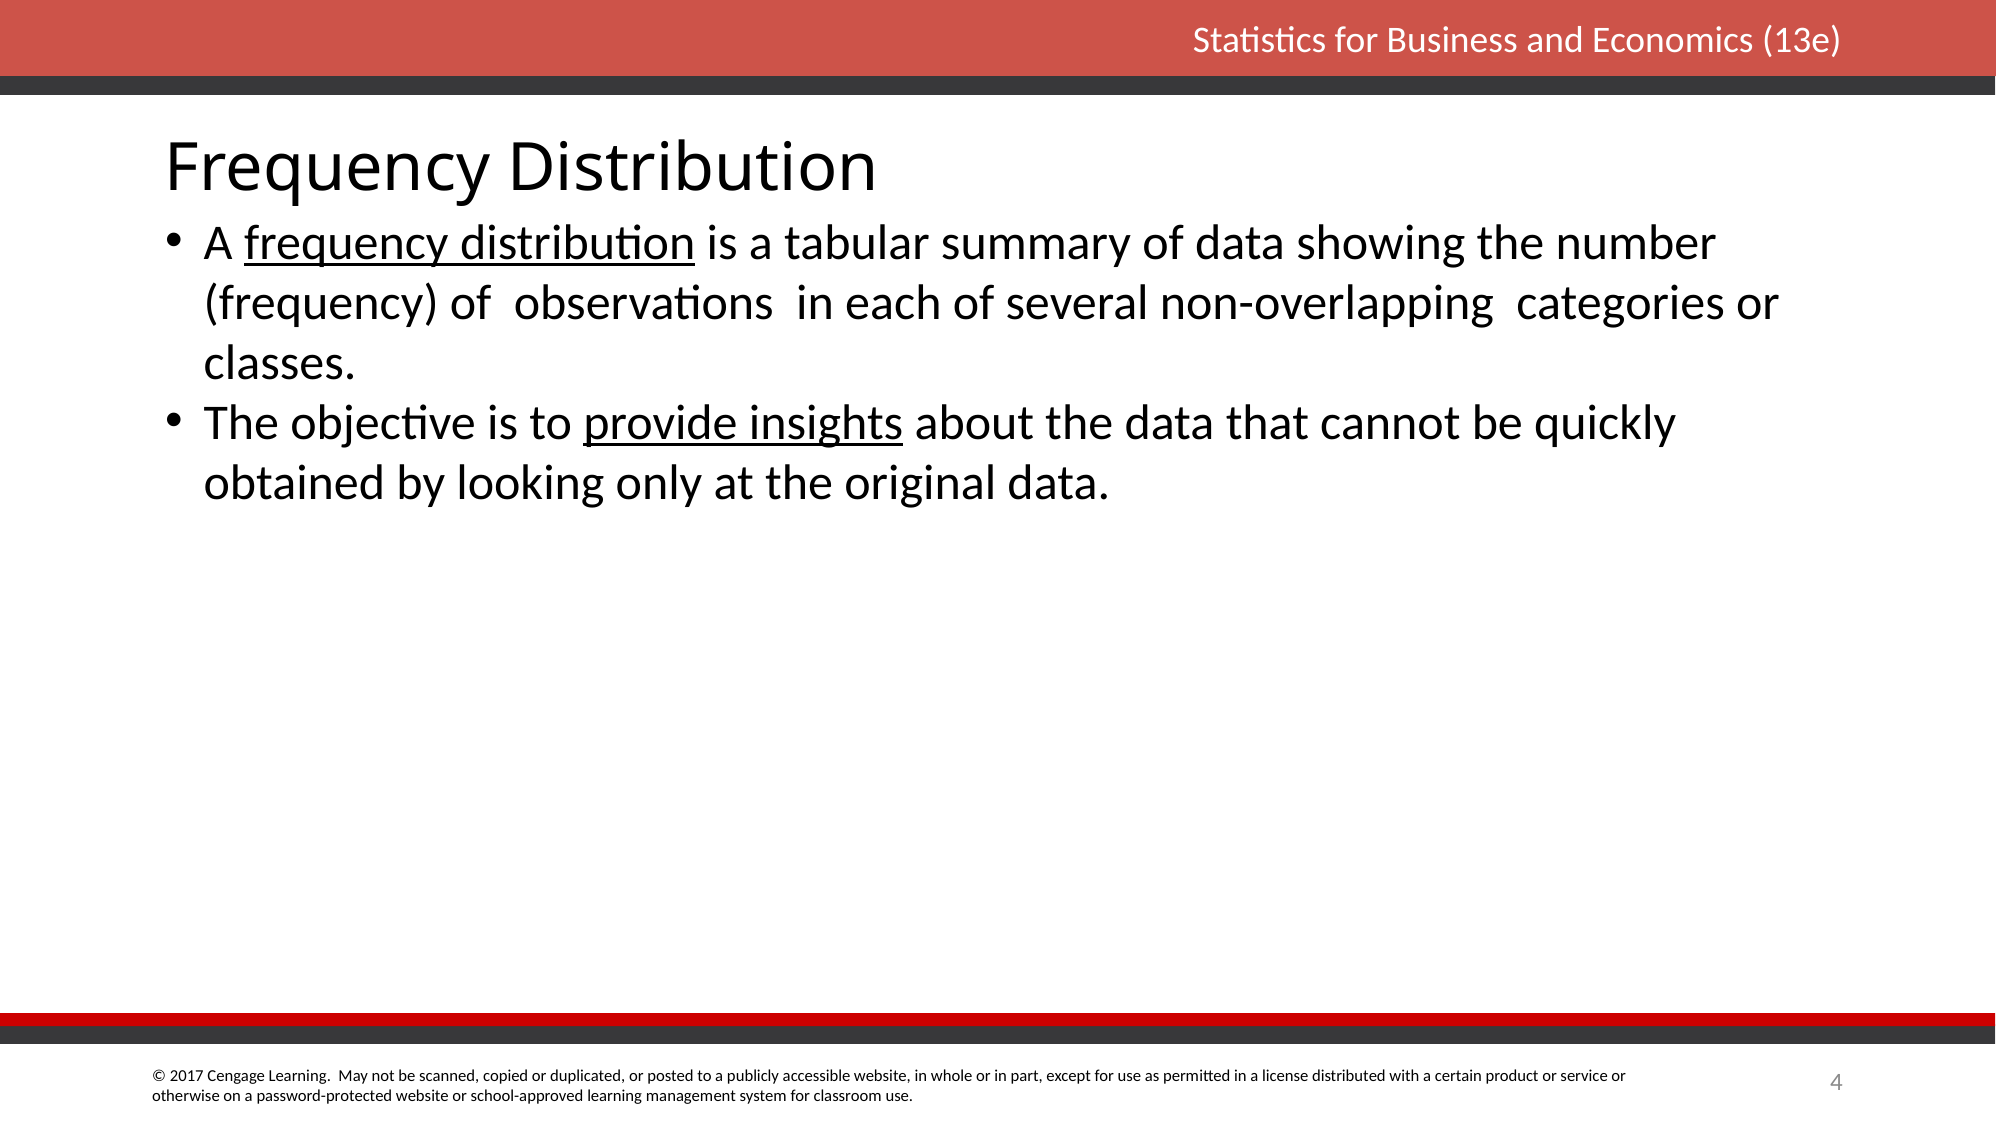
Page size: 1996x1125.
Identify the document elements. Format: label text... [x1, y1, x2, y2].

picture [0, 76, 1996, 95]
slide_number 4 [1755, 1057, 1858, 1103]
text_box Frequency Distribution [149, 106, 1846, 232]
picture [0, 1027, 1996, 1044]
text_box A frequency distribution is a tabular summary of data showing the number (frequency) of observations in each of several non-overlapping categories or classes. The objective is to provide insights about the data that cannot be quickly obtained by looking only at the original data. [150, 232, 1835, 683]
